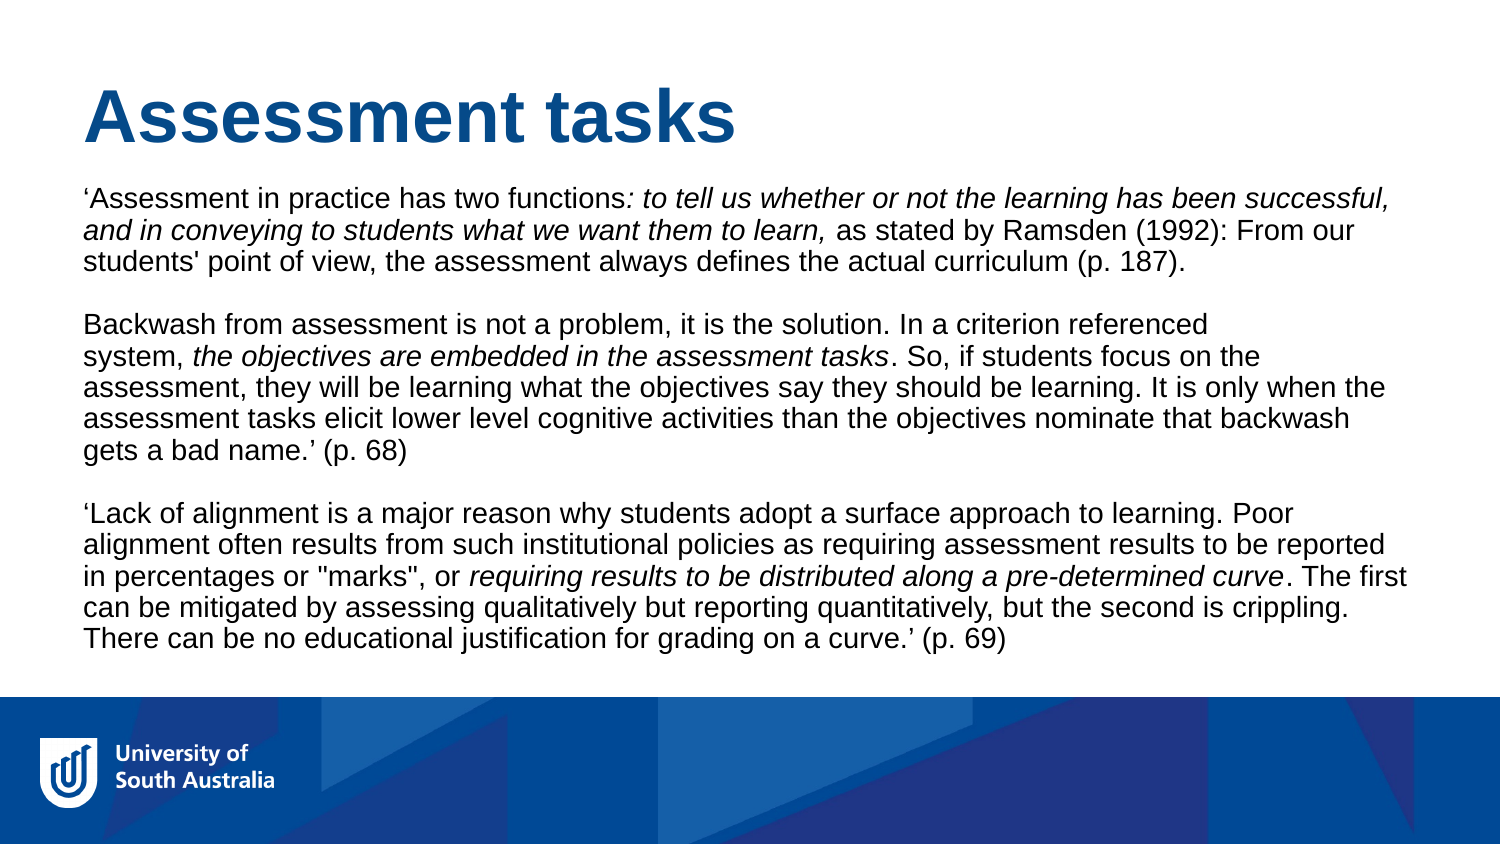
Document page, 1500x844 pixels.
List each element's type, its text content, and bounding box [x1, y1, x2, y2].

picture [0, 697, 1500, 844]
list ‘Assessment in practice has two functions: to tell us whether or not the learning has been successful, and in conveying to students what we want them to learn, as stated by Ramsden (1992): From our students' point of view, the assessment always defines the actual curriculum (p. 187). Backwash from assessment is not a problem, it is the solution. In a criterion referenced system, the objectives are embedded in the assessment tasks. So, if students focus on the assessment, they will be learning what the objectives say they should be learning. It is only when the assessment tasks elicit lower level cognitive activities than the objectives nominate that backwash gets a bad name.’ (p. 68) ‘Lack of alignment is a major reason why students adopt a surface approach to learning. Poor alignment often results from such institutional policies as requiring assessment results to be reported in percentages or "marks", or requiring results to be distributed along a pre-determined curve. The first can be mitigated by assessing qualitatively but reporting quantitatively, but the second is crippling. There can be no educational justification for grading on a curve.’ (p. 69) [68, 176, 1427, 588]
list Assessment tasks [68, 70, 1429, 177]
